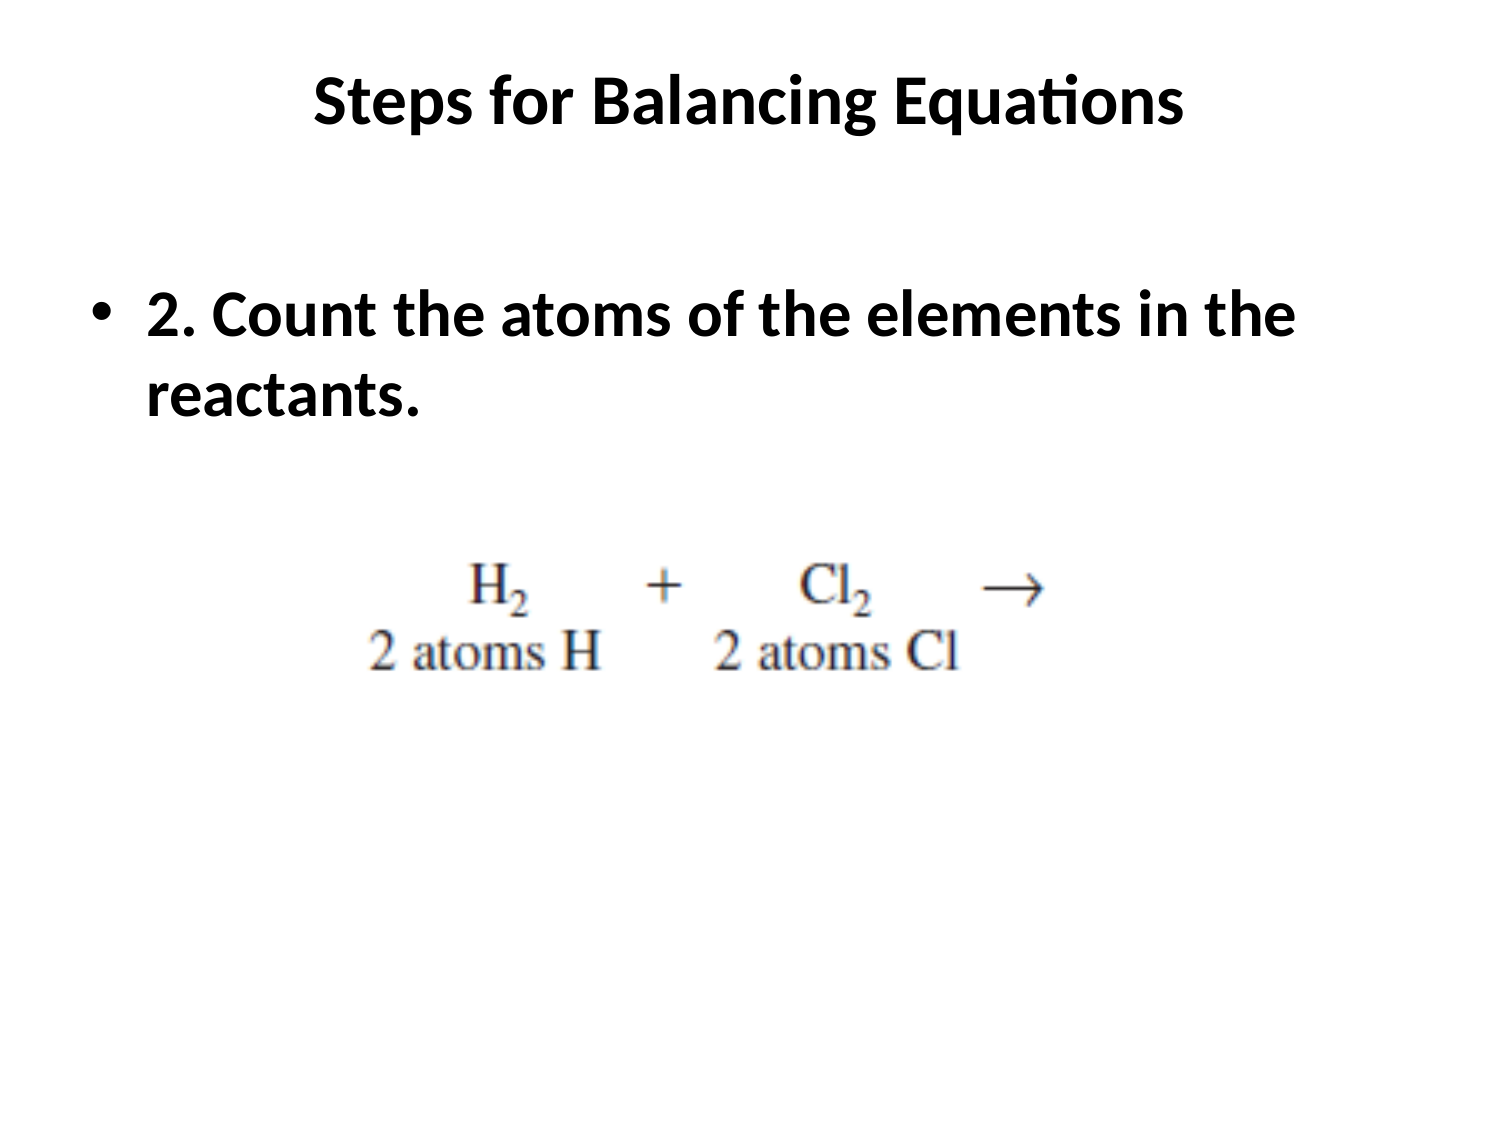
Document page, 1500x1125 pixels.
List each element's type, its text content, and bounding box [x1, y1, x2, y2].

list 2. Count the atoms of the elements in the reactants. [75, 262, 1425, 1005]
title Steps for Balancing Equations [75, 45, 1425, 233]
picture [249, 512, 1167, 714]
